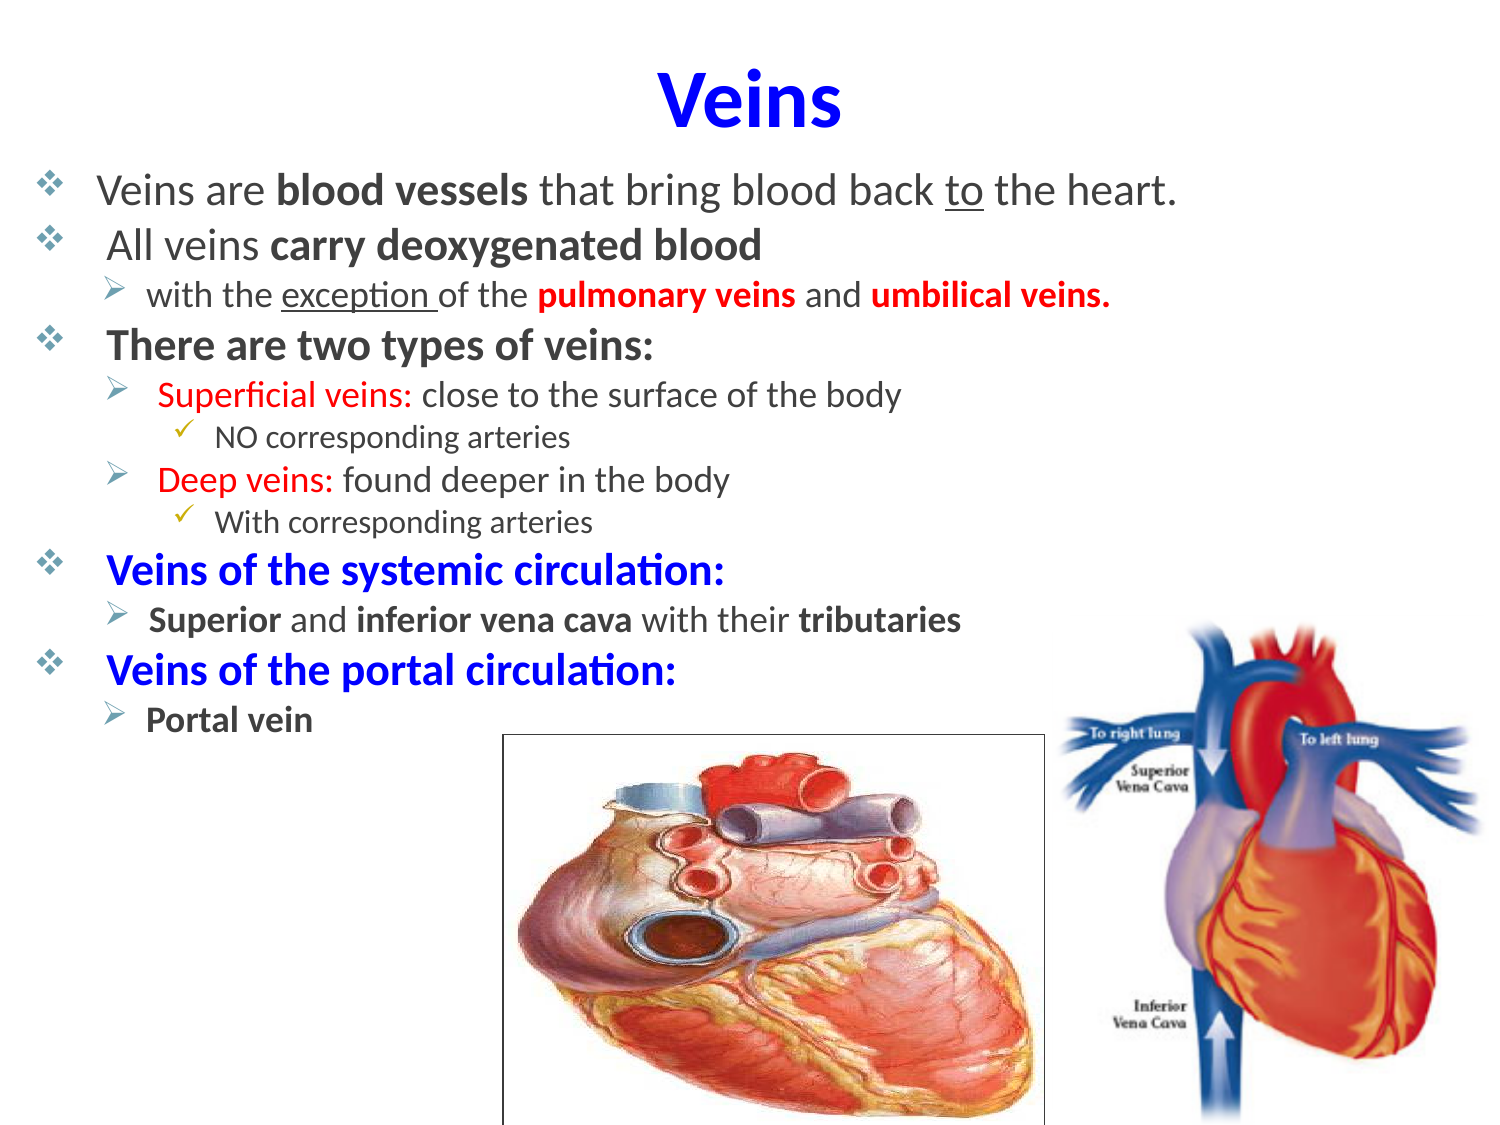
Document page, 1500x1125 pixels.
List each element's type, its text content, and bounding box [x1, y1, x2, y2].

list Veins are blood vessels that bring blood back to the heart. All veins carry deoxygenated blood with the exception of the pulmonary veins and umbilical veins. There are two types of veins: Superficial veins: close to the surface of the body NO corresponding arteries Deep veins: found deeper in the body With corresponding arteries Veins of the systemic circulation: Superior and inferior vena cava with their tributaries Veins of the portal circulation: Portal vein [12, 152, 1363, 806]
picture [1051, 614, 1500, 1125]
picture [503, 735, 1044, 1125]
title Veins [12, 0, 1488, 196]
